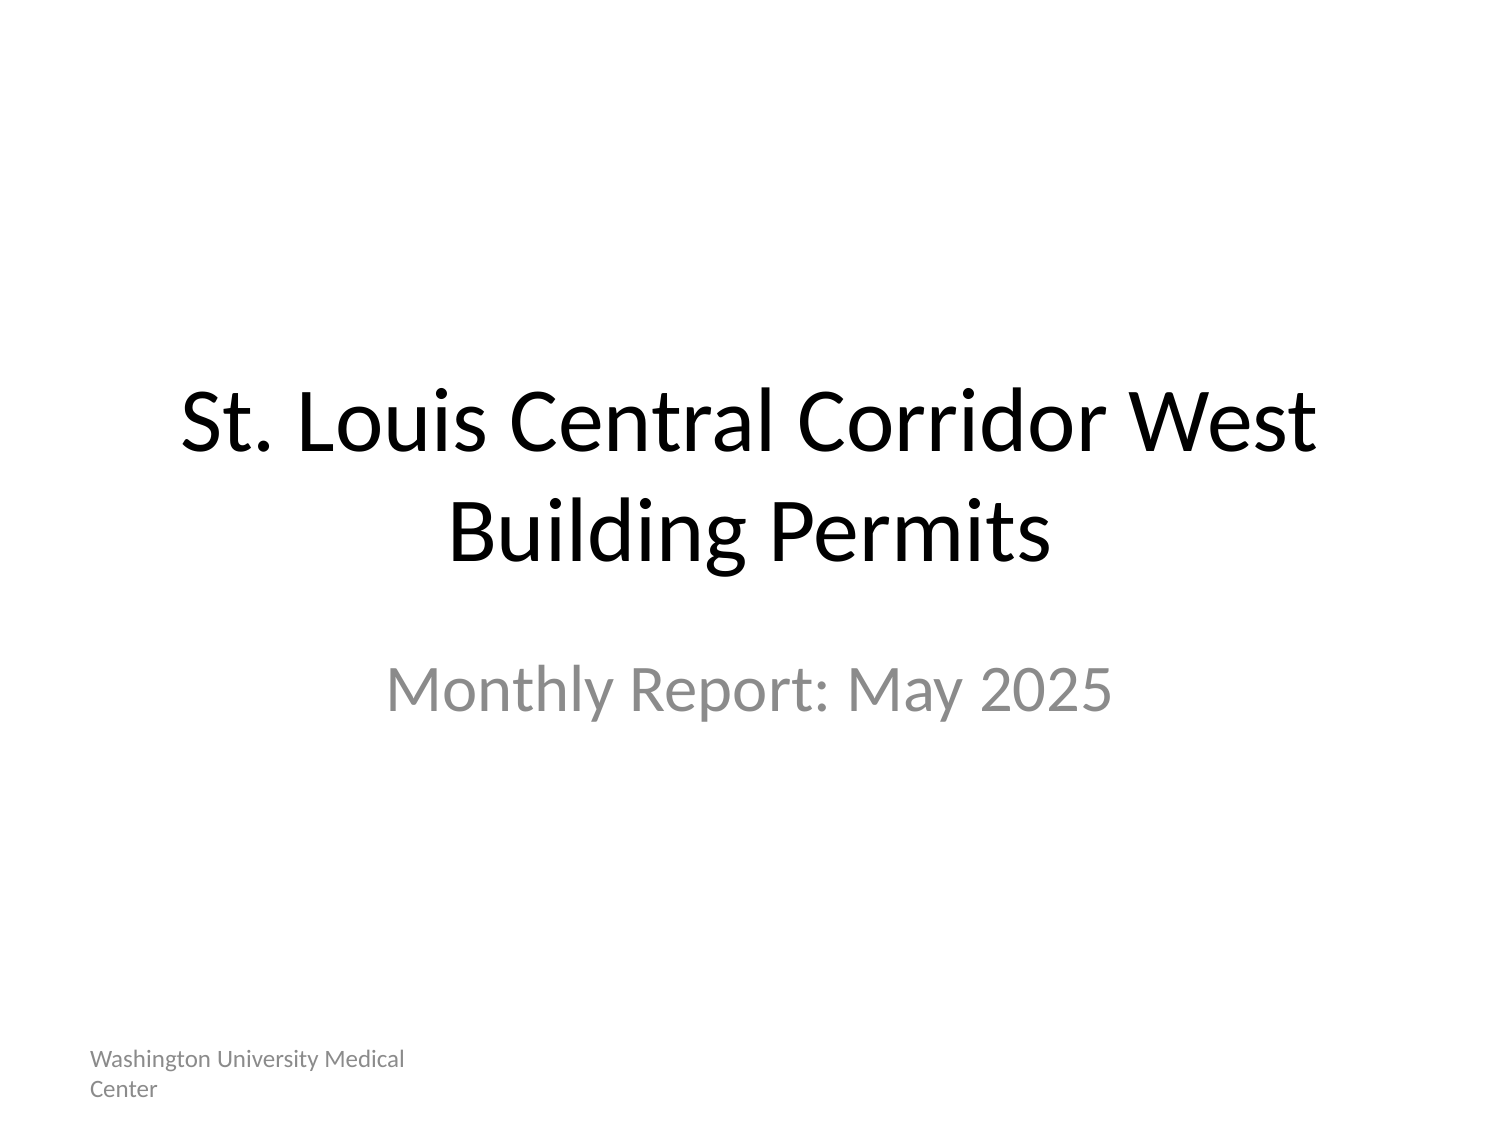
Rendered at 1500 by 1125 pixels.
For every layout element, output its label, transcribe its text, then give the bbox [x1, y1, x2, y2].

title St. Louis Central Corridor West Building Permits [112, 349, 1388, 591]
slide_number Washington University Medical Center [75, 1042, 425, 1103]
subtitle Monthly Report: May 2025 [225, 637, 1275, 925]
